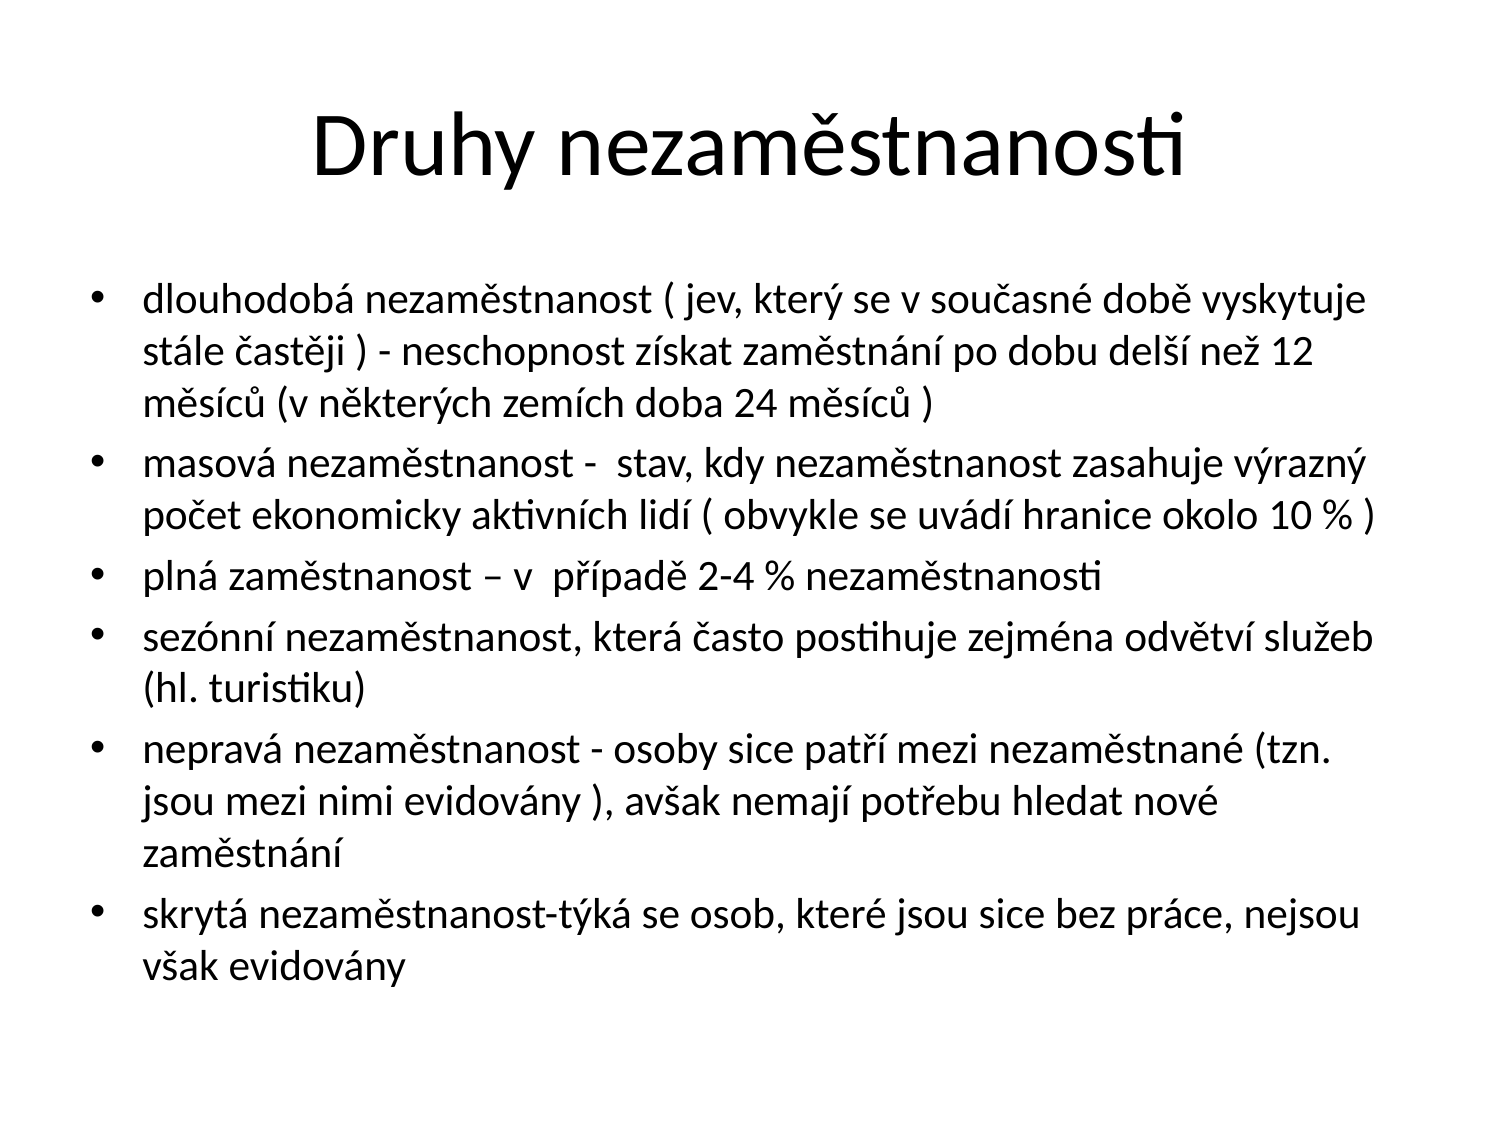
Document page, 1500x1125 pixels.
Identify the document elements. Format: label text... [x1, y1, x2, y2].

title Druhy nezaměstnanosti [75, 45, 1425, 233]
list dlouhodobá nezaměstnanost ( jev, který se v současné době vyskytuje stále častěji ) - neschopnost získat zaměstnání po dobu delší než 12 měsíců (v některých zemích doba 24 měsíců ) masová nezaměstnanost - stav, kdy nezaměstnanost zasahuje výrazný počet ekonomicky aktivních lidí ( obvykle se uvádí hranice okolo 10 % ) plná zaměstnanost – v případě 2-4 % nezaměstnanosti sezónní nezaměstnanost, která často postihuje zejména odvětví služeb (hl. turistiku) nepravá nezaměstnanost - osoby sice patří mezi nezaměstnané (tzn. jsou mezi nimi evidovány ), avšak nemají potřebu hledat nové zaměstnání skrytá nezaměstnanost-týká se osob, které jsou sice bez práce, nejsou však evidovány [75, 262, 1425, 1005]
